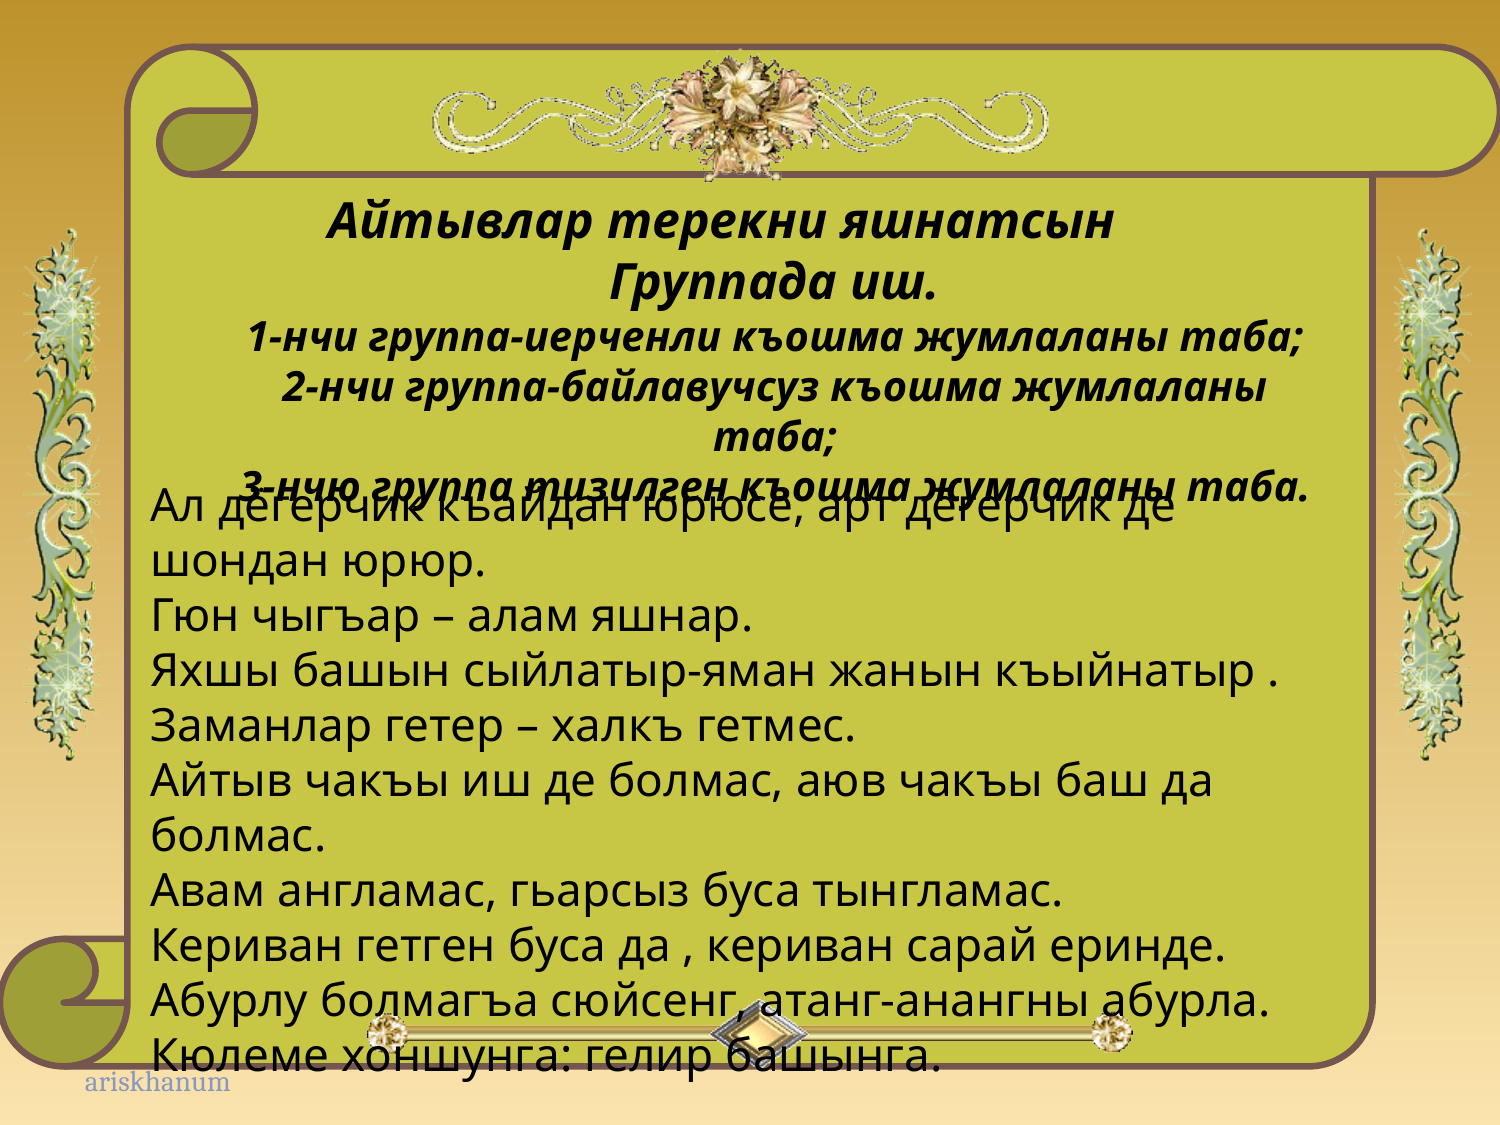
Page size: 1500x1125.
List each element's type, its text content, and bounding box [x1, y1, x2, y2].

picture [24, 223, 99, 763]
picture [1395, 223, 1471, 763]
picture [398, 35, 1102, 172]
text_box Ал дёгерчик къайдан юрюсе, арт дёгерчик де шондан юрюр. Гюн чыгъар – алам яшнар. Яхшы башын сыйлатыр-яман жанын къыйнатыр . Заманлар гетер – халкъ гетмес. Айтыв чакъы иш де болмас, аюв чакъы баш да болмас. Авам англамас, гьарсыз буса тынгламас. Кериван гетген буса да , кериван сарай еринде. Абурлу болмагъа сюйсенг, атанг-анангны абурла. Кюлеме хоншунга: гелир башынга. [135, 468, 1376, 1088]
text_box Айтывлар терекни яшнатсын Группада иш. 1-нчи группа-иерченли къошма жумлаланы таба; 2-нчи группа-байлавучсуз къошма жумлаланы таба; 3-нчю группа тизилген къошма жумлаланы таба. [206, 172, 1344, 468]
